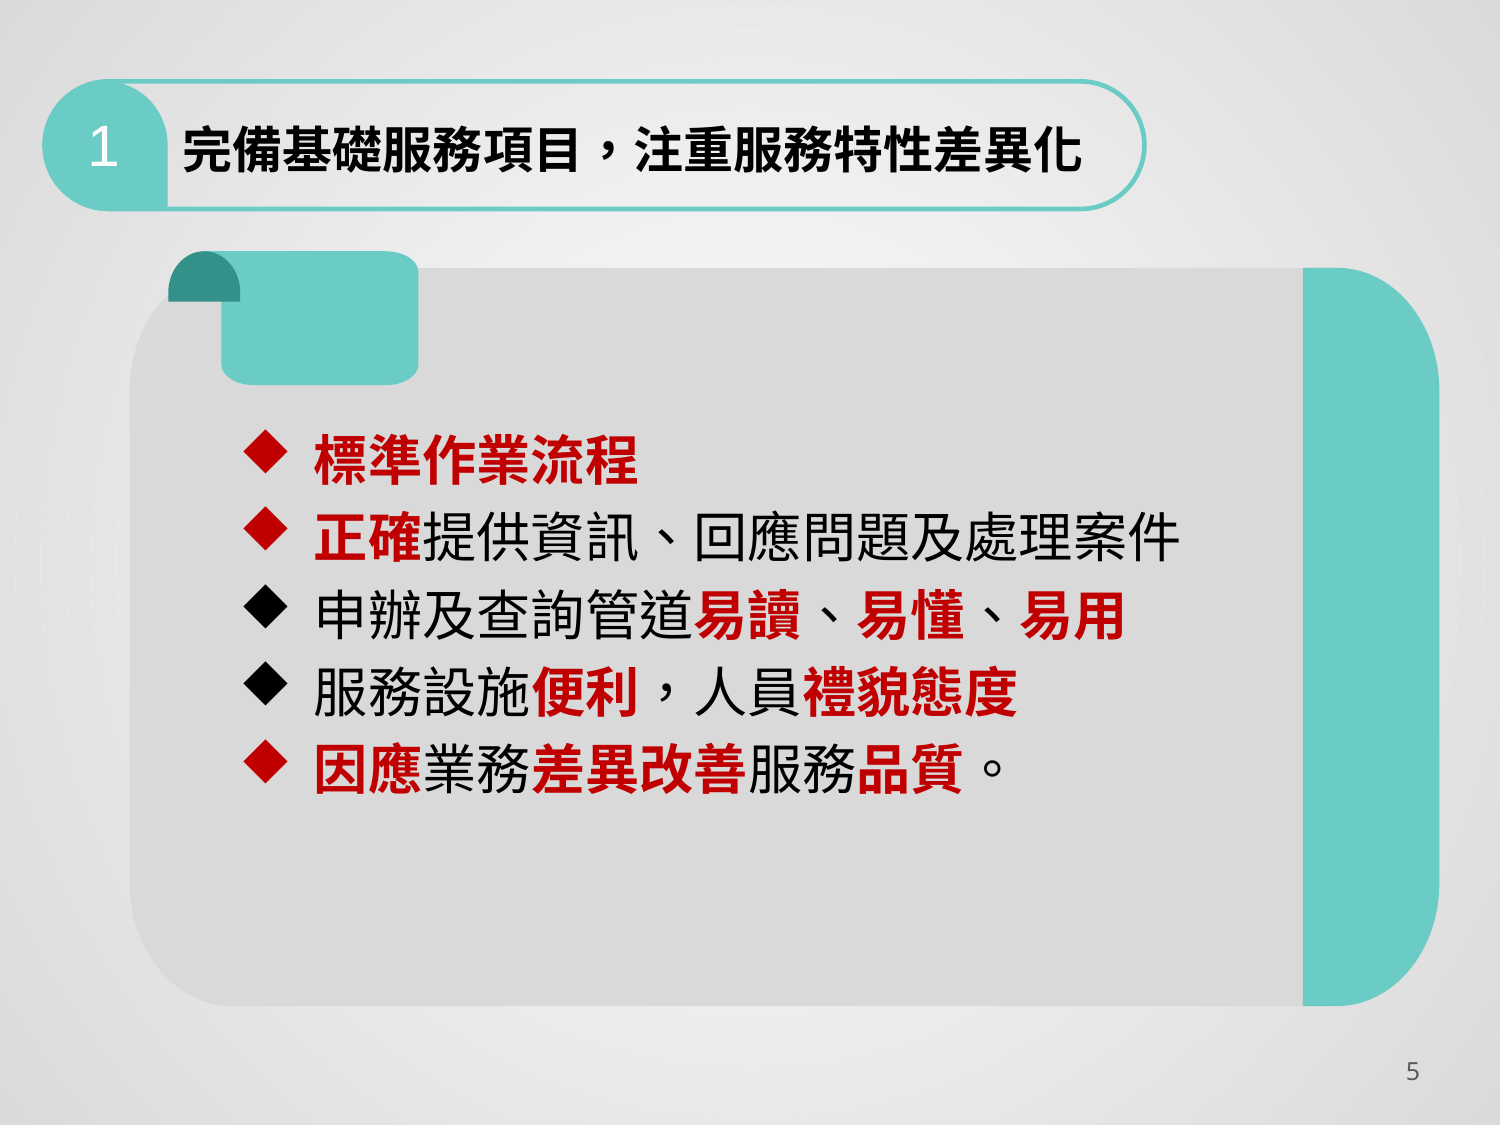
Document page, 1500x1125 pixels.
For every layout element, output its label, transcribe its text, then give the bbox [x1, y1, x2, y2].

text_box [44, 81, 1145, 210]
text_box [129, 251, 1440, 1007]
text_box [204, 360, 1331, 977]
slide_number 4 [1401, 1042, 1494, 1103]
